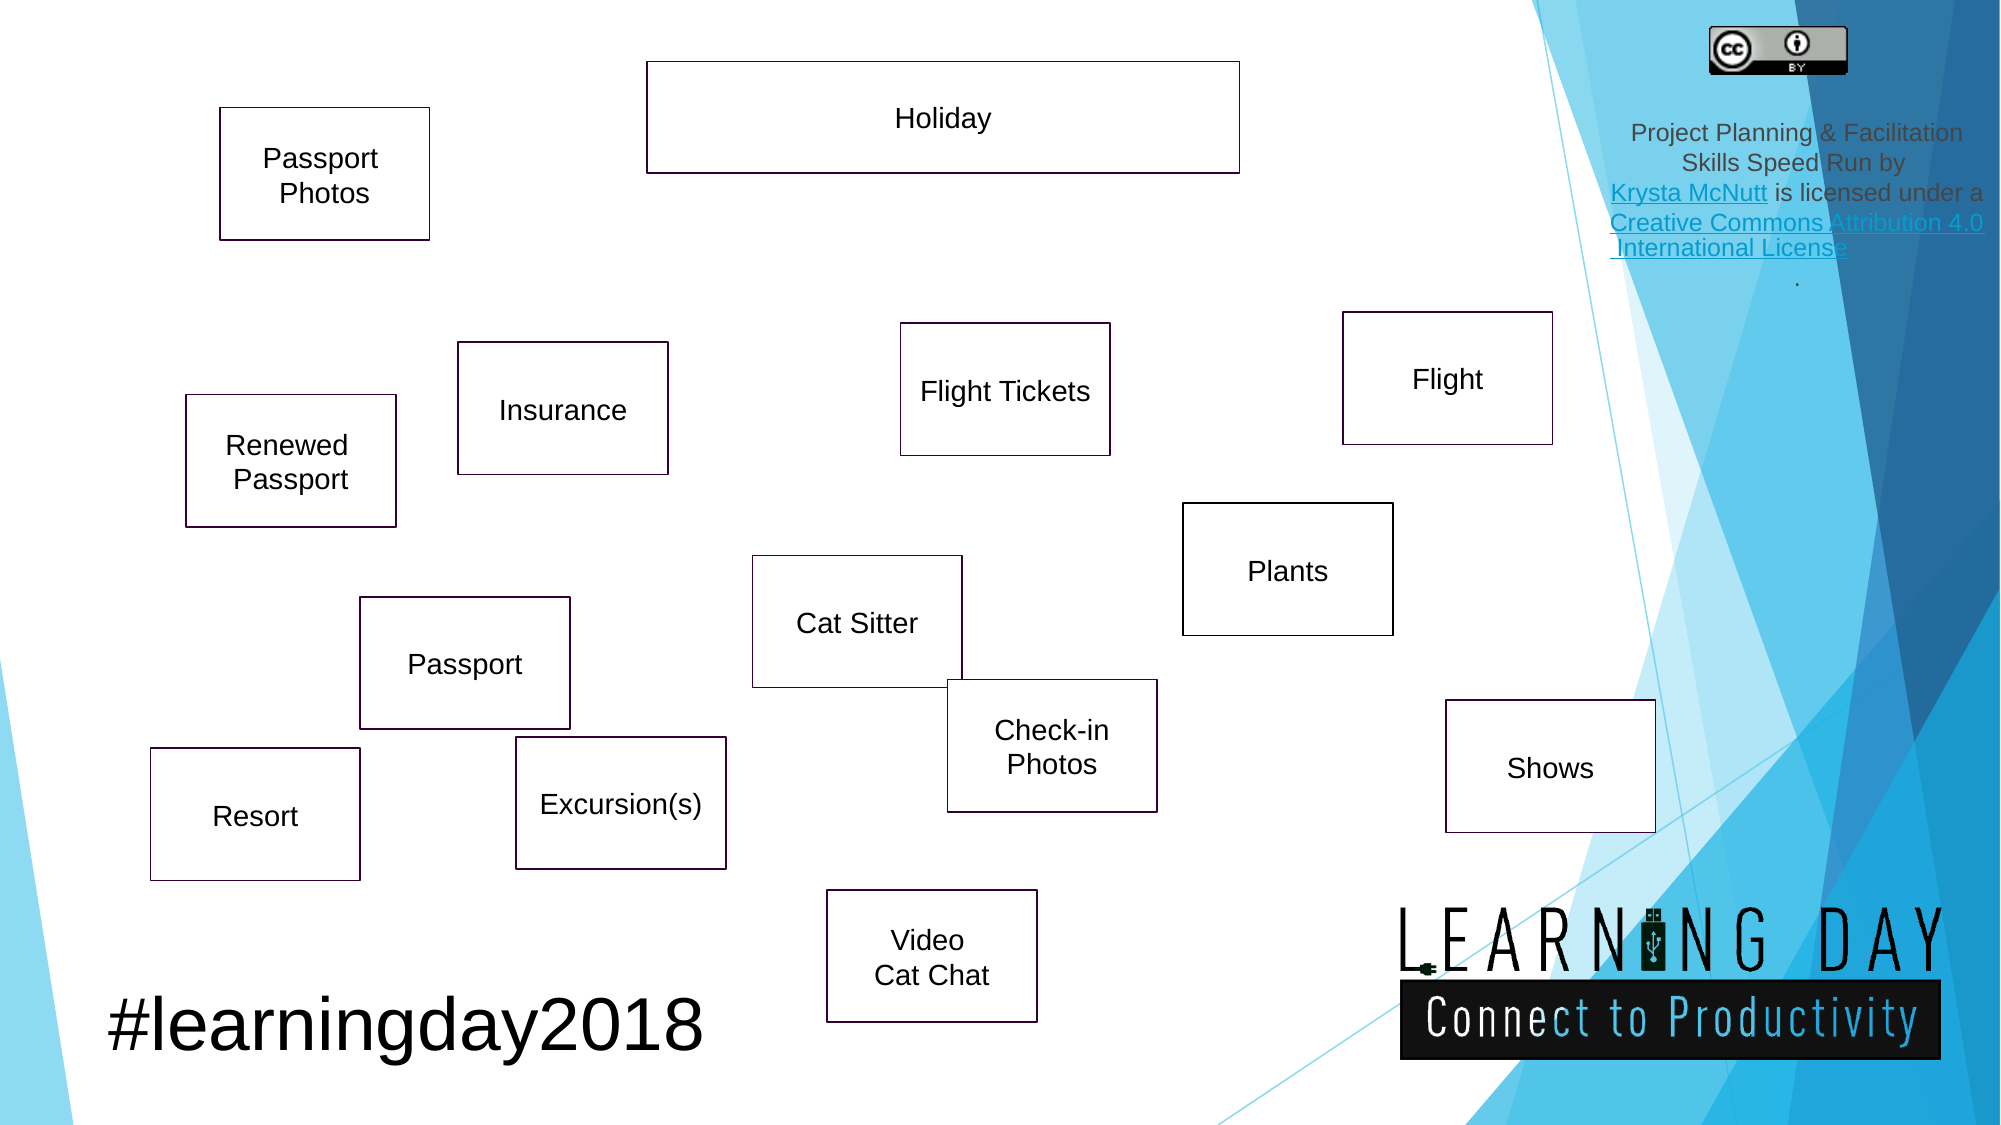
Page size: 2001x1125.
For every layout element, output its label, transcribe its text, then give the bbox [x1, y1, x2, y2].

text_box Flight Tickets [900, 323, 1111, 456]
text_box Flight [1342, 312, 1553, 445]
text_box Passport Photos [219, 107, 430, 241]
picture [1394, 899, 1948, 1063]
text_box Holiday [646, 61, 1240, 173]
text_box Insurance [458, 342, 668, 475]
text_box Plants [1183, 503, 1393, 636]
text_box Video Cat Chat [827, 889, 1037, 1023]
picture [1709, 25, 1848, 75]
text_box Passport [360, 596, 570, 730]
text_box Resort [150, 748, 361, 881]
text_box Cat Sitter [752, 555, 963, 688]
text_box Renewed Passport [186, 394, 396, 527]
text_box Check-in Photos [947, 679, 1158, 812]
text_box Shows [1445, 700, 1656, 833]
text_box Excursion(s) [516, 736, 726, 870]
text_box Project Planning & Facilitation Skills Speed Run by Krysta McNutt is licensed under a Creative Commons Attribution 4.0 International License. [1594, 88, 2000, 260]
